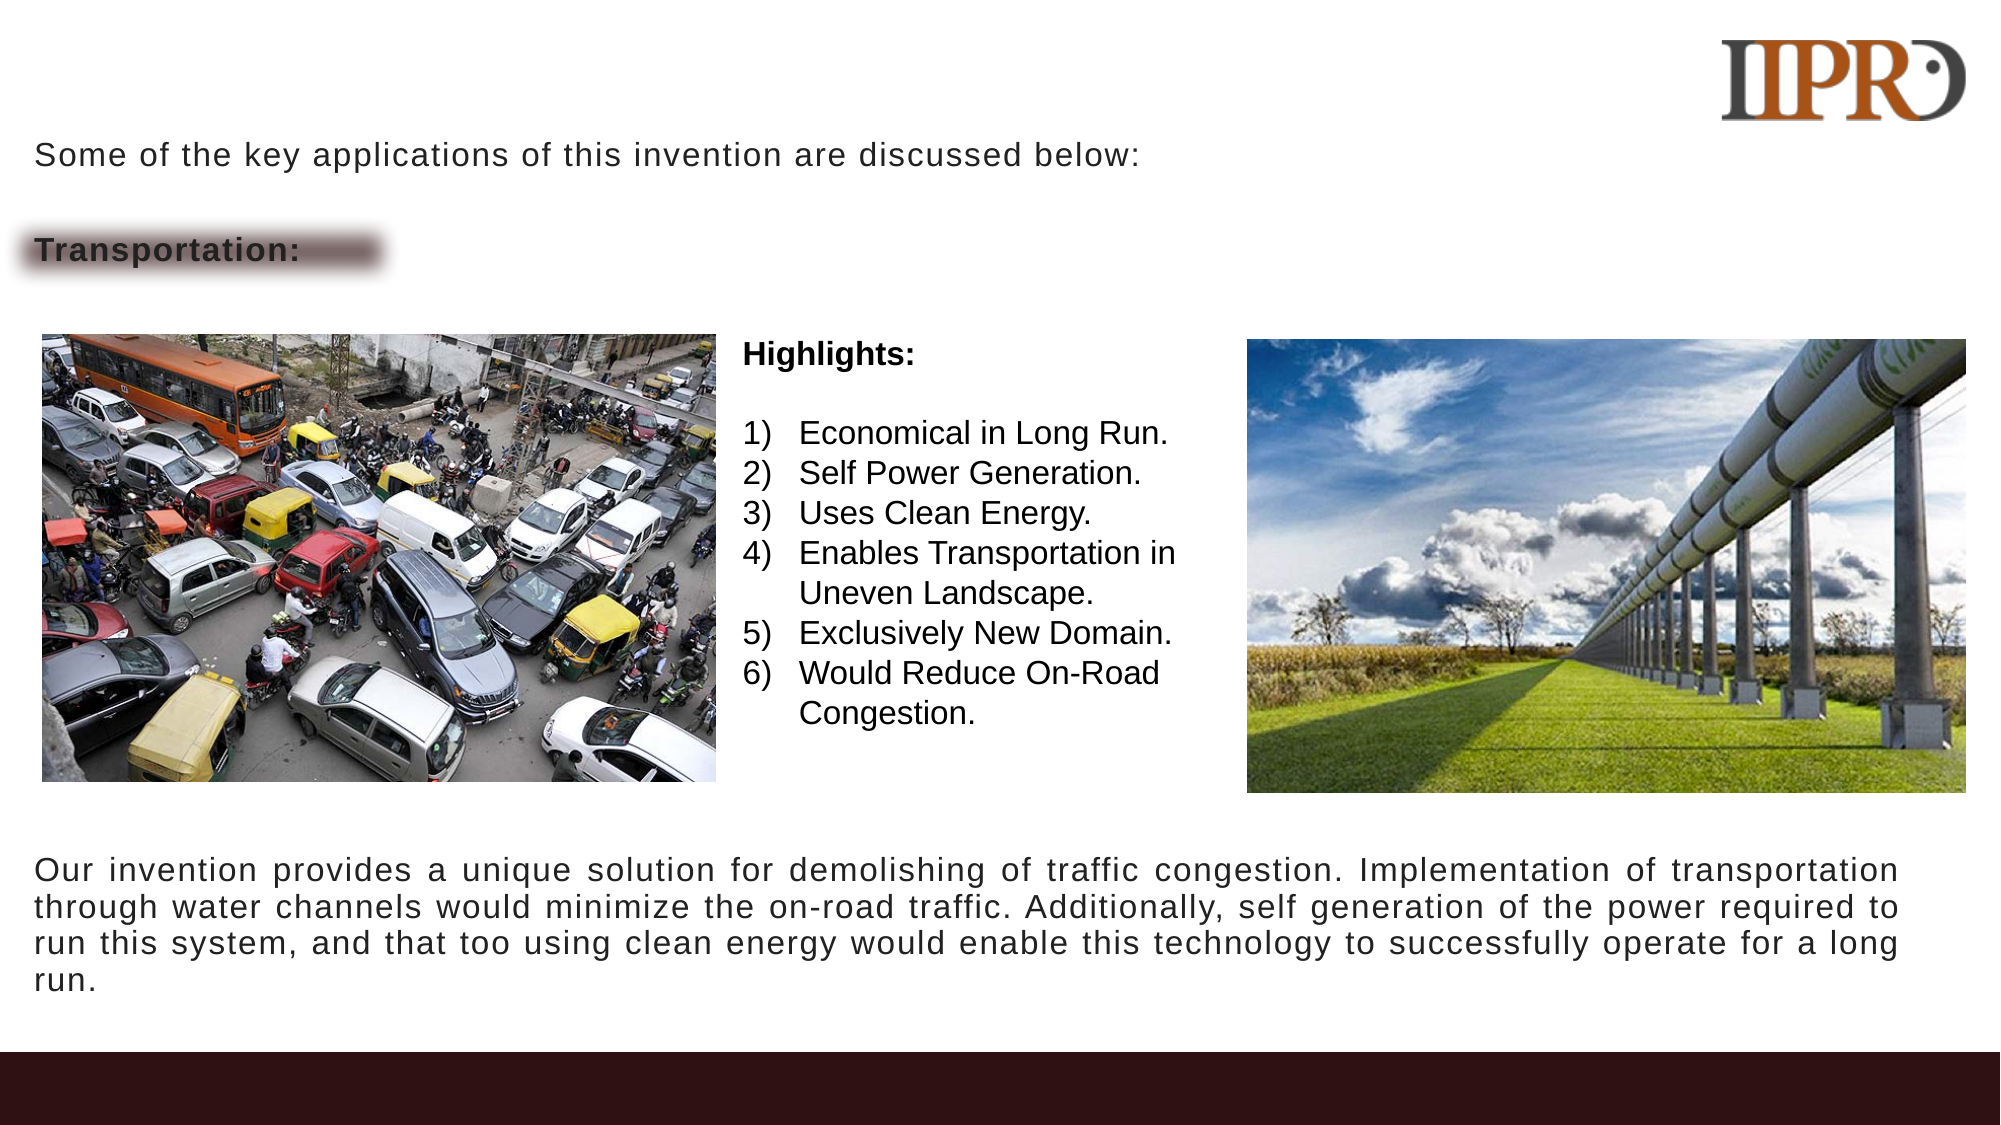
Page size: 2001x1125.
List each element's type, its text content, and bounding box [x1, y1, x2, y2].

text_box Some of the key applications of this invention are discussed below: [32, 136, 1906, 208]
text_box [0, 1052, 2000, 1125]
text_box Highlights: Economical in Long Run. Self Power Generation. Uses Clean Energy. Enables Transportation in Uneven Landscape. Exclusively New Domain. Would Reduce On-Road Congestion. [727, 324, 1232, 739]
picture [42, 334, 716, 782]
text_box Our invention provides a unique solution for demolishing of traffic congestion. Implementation of transportation through water channels would minimize the on-road traffic. Additionally, self generation of the power required to run this system, and that too using clean energy would enable this technology to successfully operate for a long run. [32, 851, 1906, 923]
text_box Transportation: [32, 231, 423, 296]
picture [1247, 339, 1966, 794]
text_box [1721, 40, 1966, 121]
